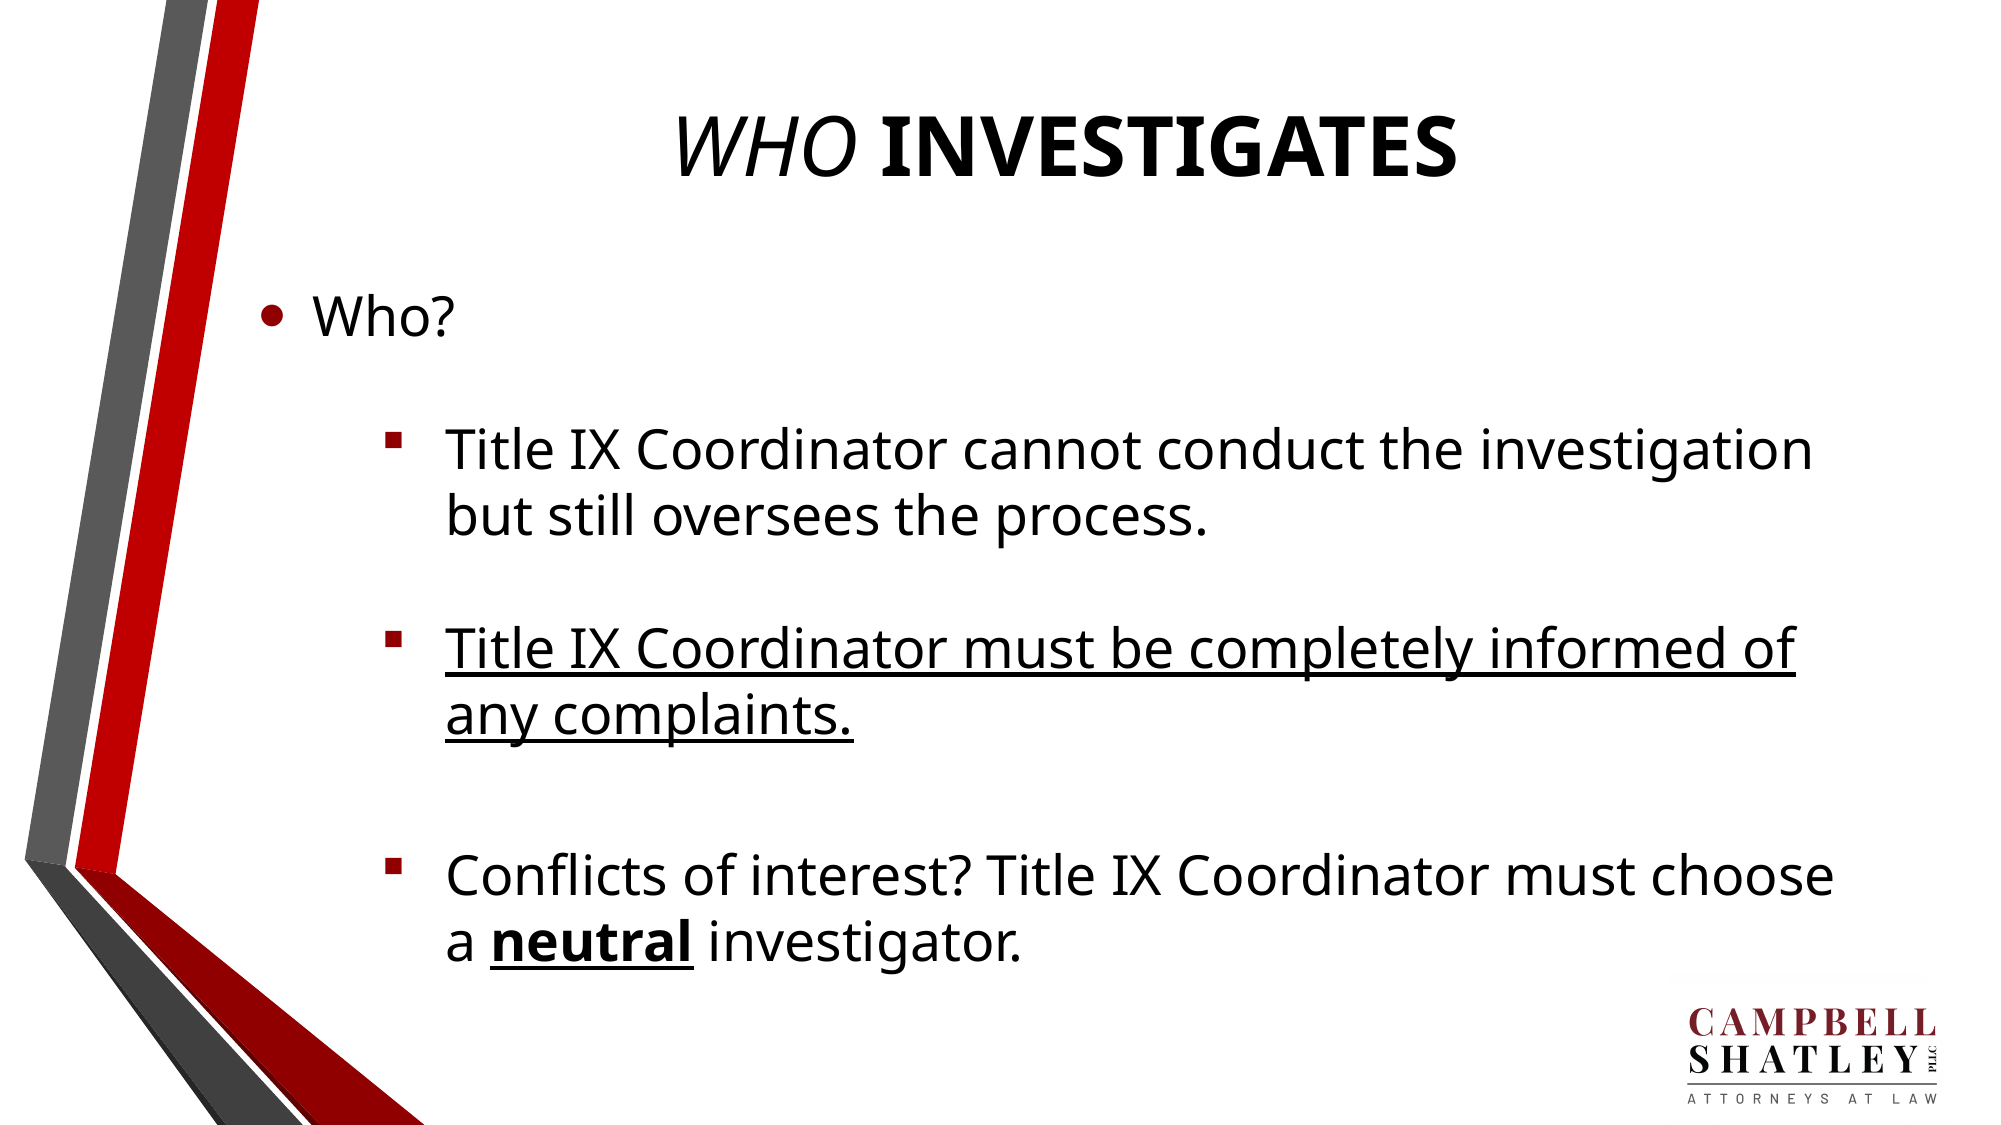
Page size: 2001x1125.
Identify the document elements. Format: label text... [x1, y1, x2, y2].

title WHO INVESTIGATES [243, 63, 1887, 224]
list Who? Title IX Coordinator cannot conduct the investigation but still oversees the process. Title IX Coordinator must be completely informed of any complaints. Conflicts of interest? Title IX Coordinator must choose a neutral investigator. [243, 273, 1887, 982]
picture [1667, 973, 1957, 1125]
